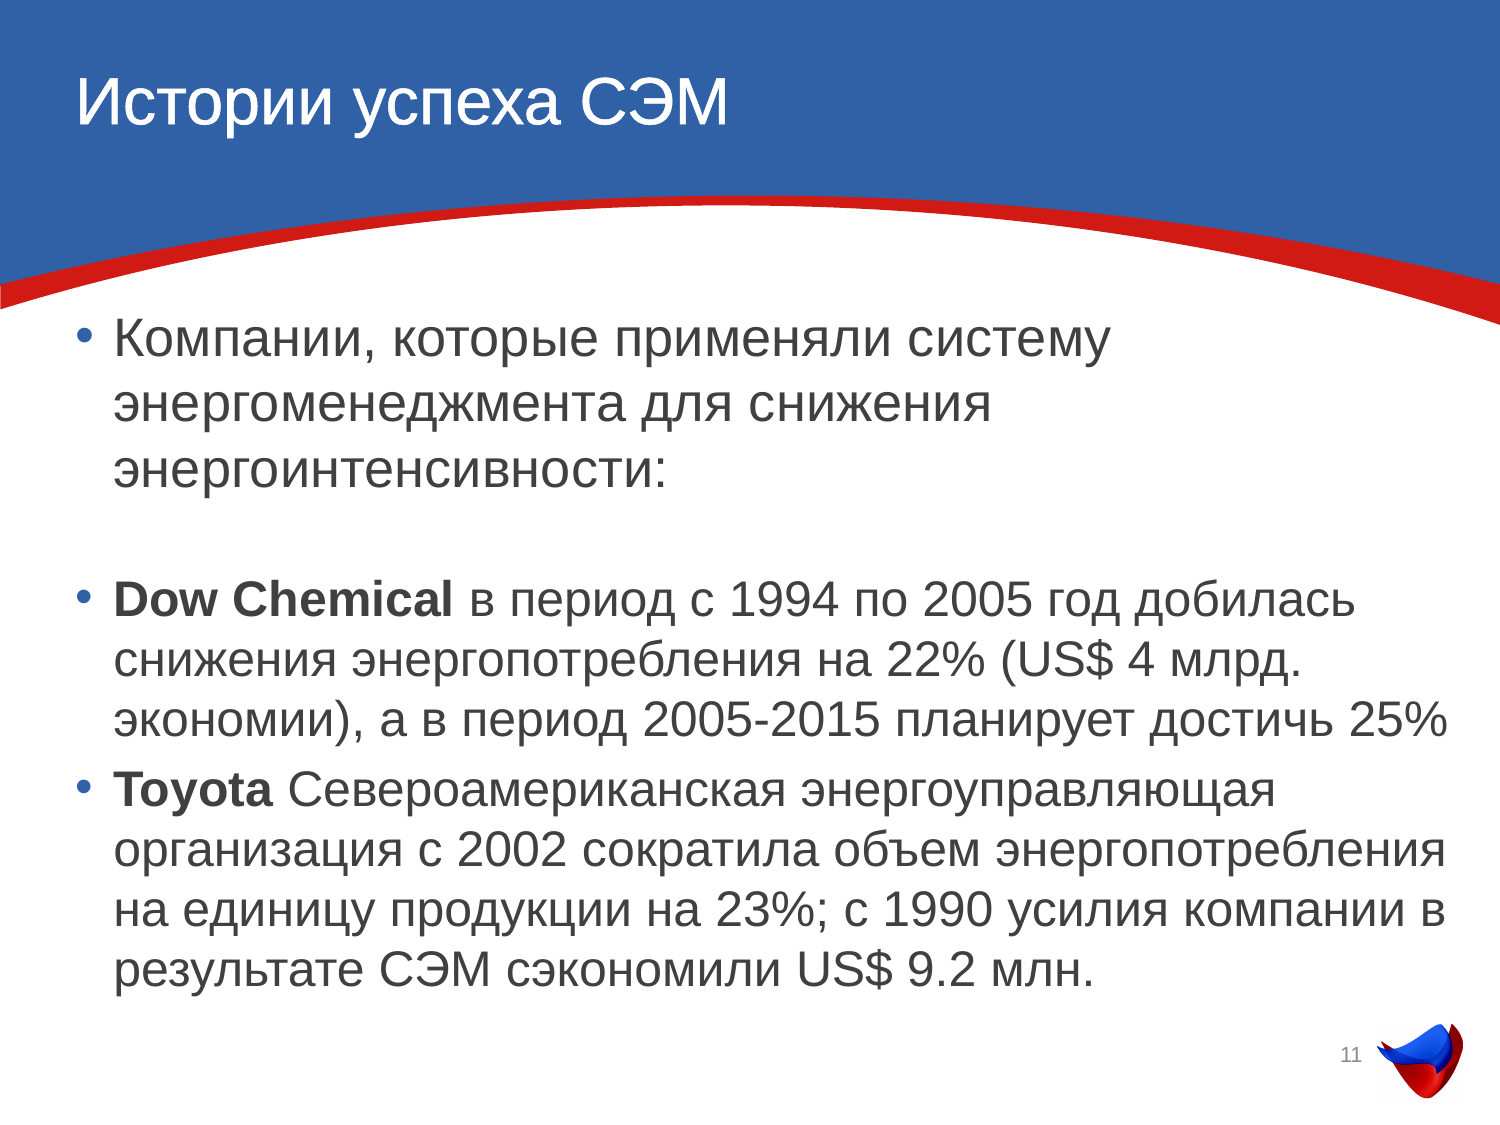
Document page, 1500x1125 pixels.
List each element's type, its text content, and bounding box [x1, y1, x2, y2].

title Истории успеха СЭМ [75, 0, 1463, 196]
list Компании, которые применяли систему энергоменеджмента для снижения энергоинтенсивности: Dow Chemical в период с 1994 по 2005 год добилась снижения энергопотребления на 22% (US$ 4 млрд. экономии), а в период 2005-2015 планирует достичь 25% Toyota Североамериканская энергоуправляющая организация с 2002 сократила объем энергопотребления на единицу продукции на 23%; с 1990 усилия компании в результате СЭМ сэкономили US$ 9.2 млн. [75, 302, 1463, 1012]
picture [1376, 1023, 1465, 1099]
slide_number 11 [1299, 1036, 1363, 1072]
